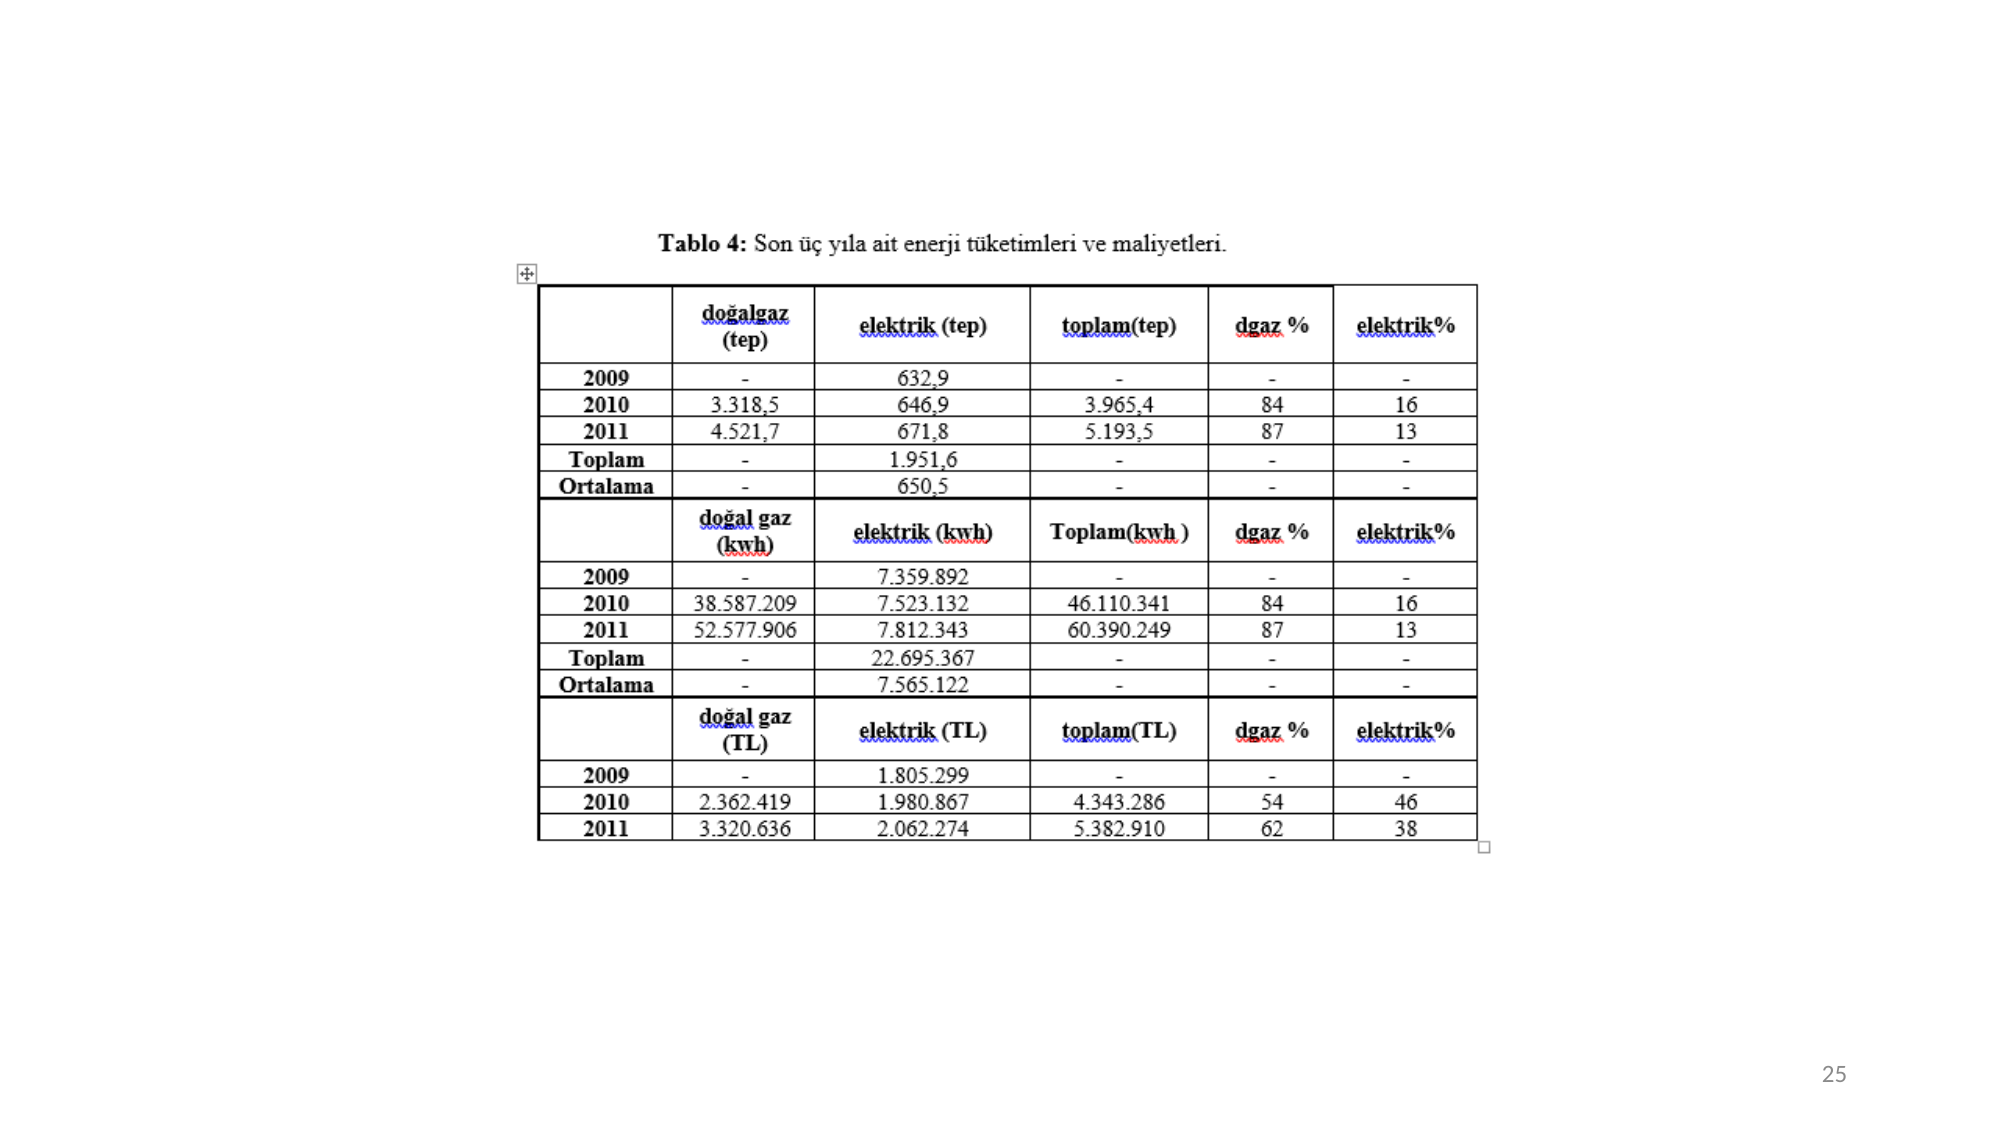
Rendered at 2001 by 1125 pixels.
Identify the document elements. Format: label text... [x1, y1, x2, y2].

picture [463, 178, 1536, 947]
slide_number 25 [1412, 1042, 1863, 1103]
